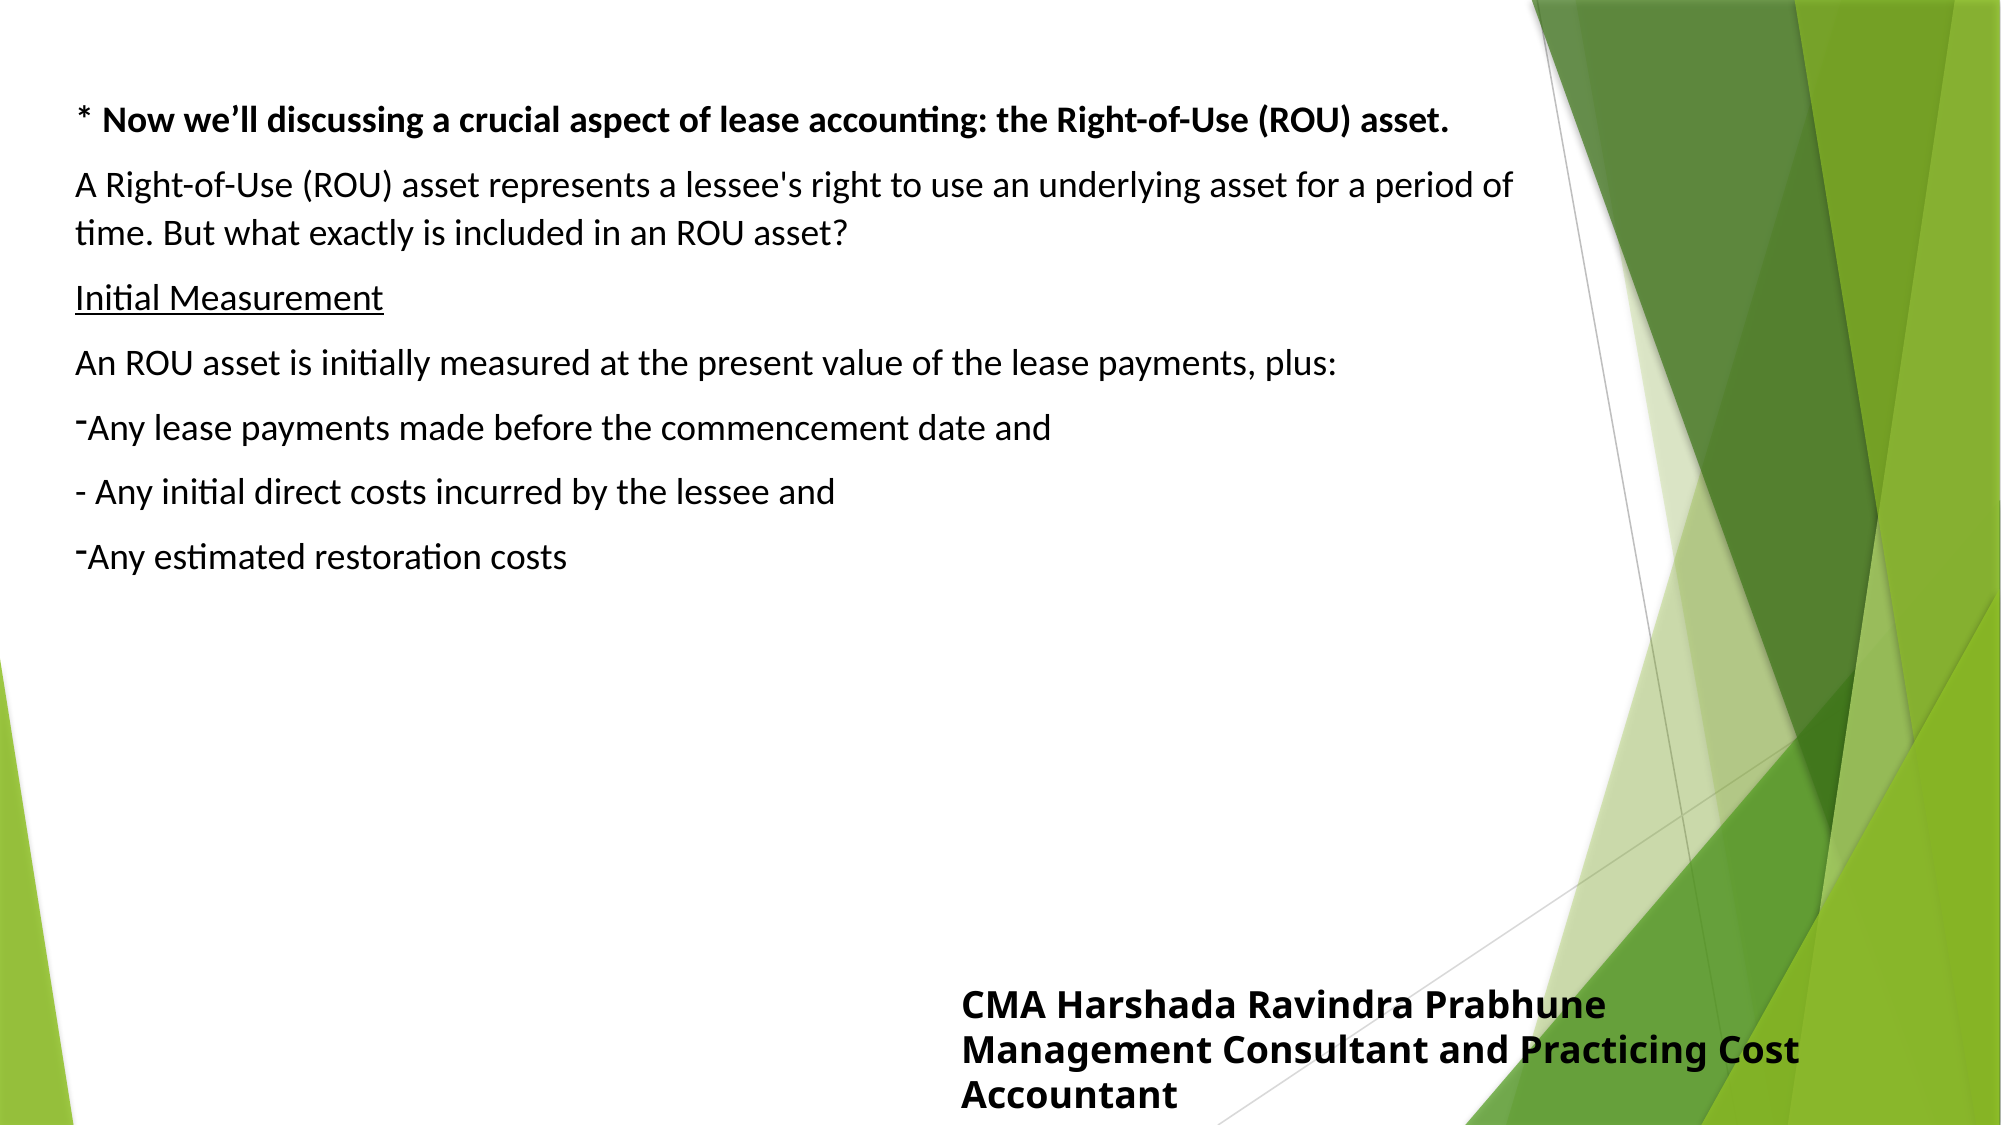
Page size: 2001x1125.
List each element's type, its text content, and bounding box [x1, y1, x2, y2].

text_box * Now we’ll discussing a crucial aspect of lease accounting: the Right-of-Use (ROU) asset. A Right-of-Use (ROU) asset represents a lessee's right to use an underlying asset for a period of time. But what exactly is included in an ROU asset? Initial Measurement An ROU asset is initially measured at the present value of the lease payments, plus: Any lease payments made before the commencement date and - Any initial direct costs incurred by the lessee and Any estimated restoration costs [60, 84, 1539, 646]
text_box CMA Harshada Ravindra Prabhune Management Consultant and Practicing Cost Accountant [946, 973, 1985, 1125]
